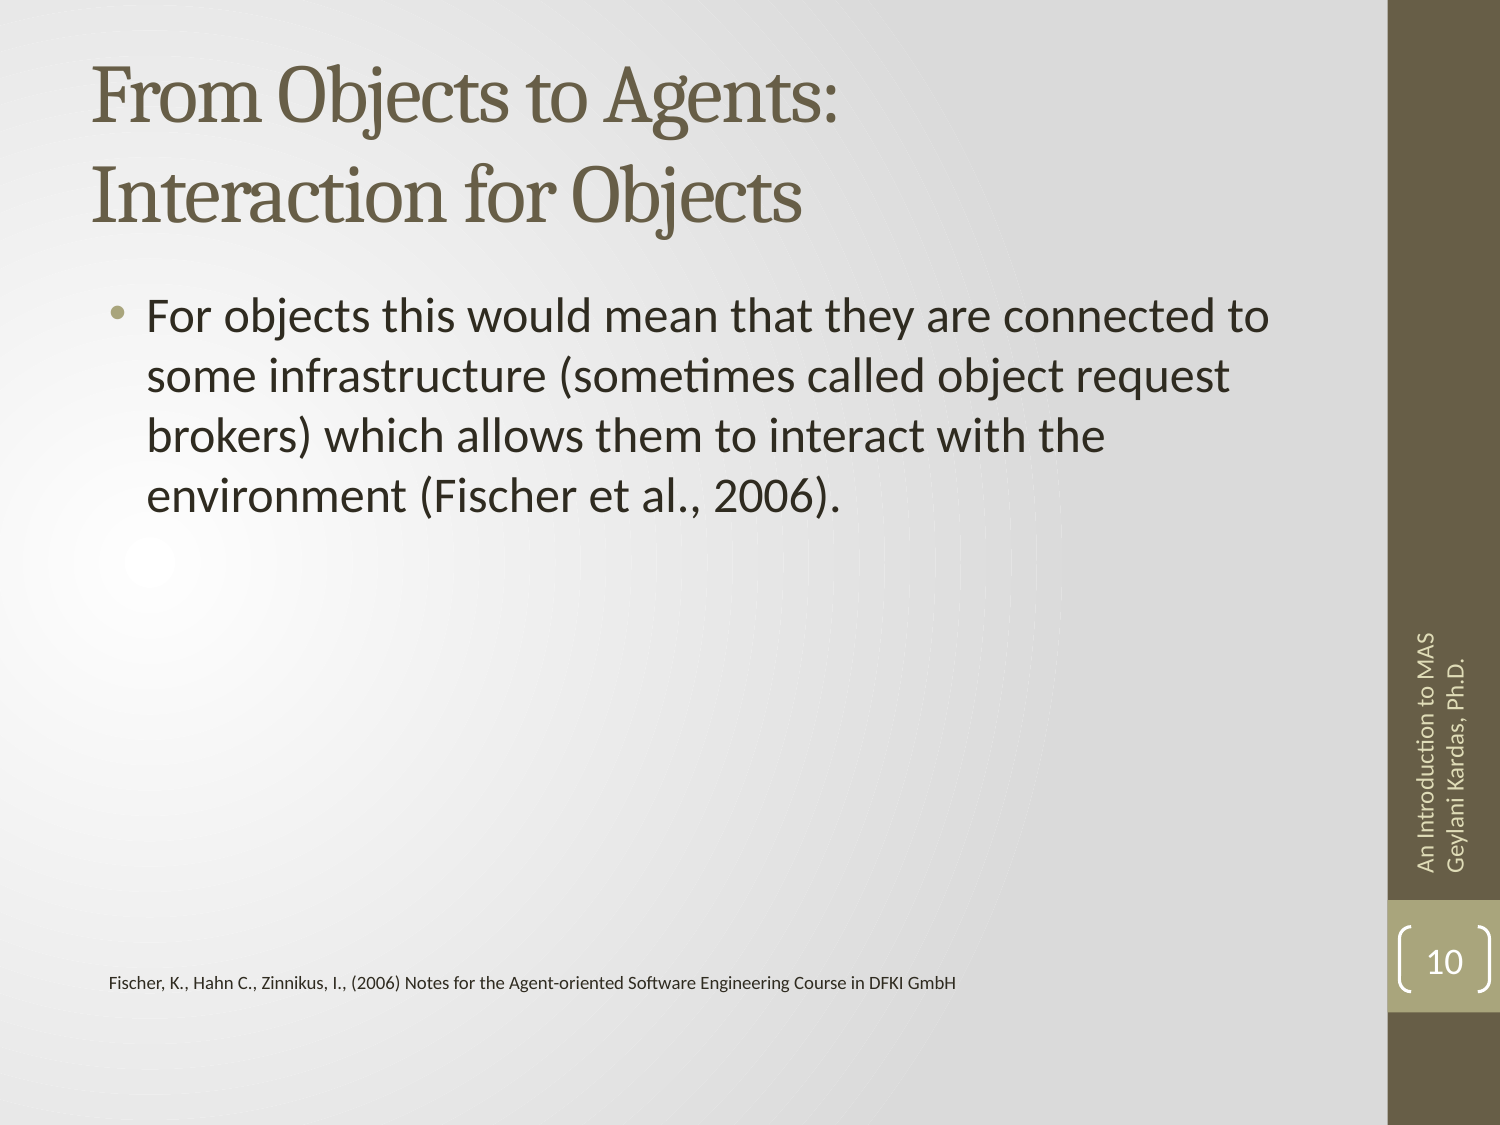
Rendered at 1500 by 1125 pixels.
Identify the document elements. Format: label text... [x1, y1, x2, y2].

slide_number 10 [1397, 925, 1492, 994]
list For objects this would mean that they are connected to some infrastructure (sometimes called object request brokers) which allows them to interact with the environment (Fischer et al., 2006). [75, 275, 1325, 963]
text_box Fischer, K., Hahn C., Zinnikus, I., (2006) Notes for the Agent-oriented Software Engineering Course in DFKI GmbH [75, 963, 1313, 1063]
footer An Introduction to MAS Geylani Kardas, Ph.D. [1408, 500, 1469, 889]
title From Objects to Agents: Interaction for Objects [75, 45, 1325, 233]
